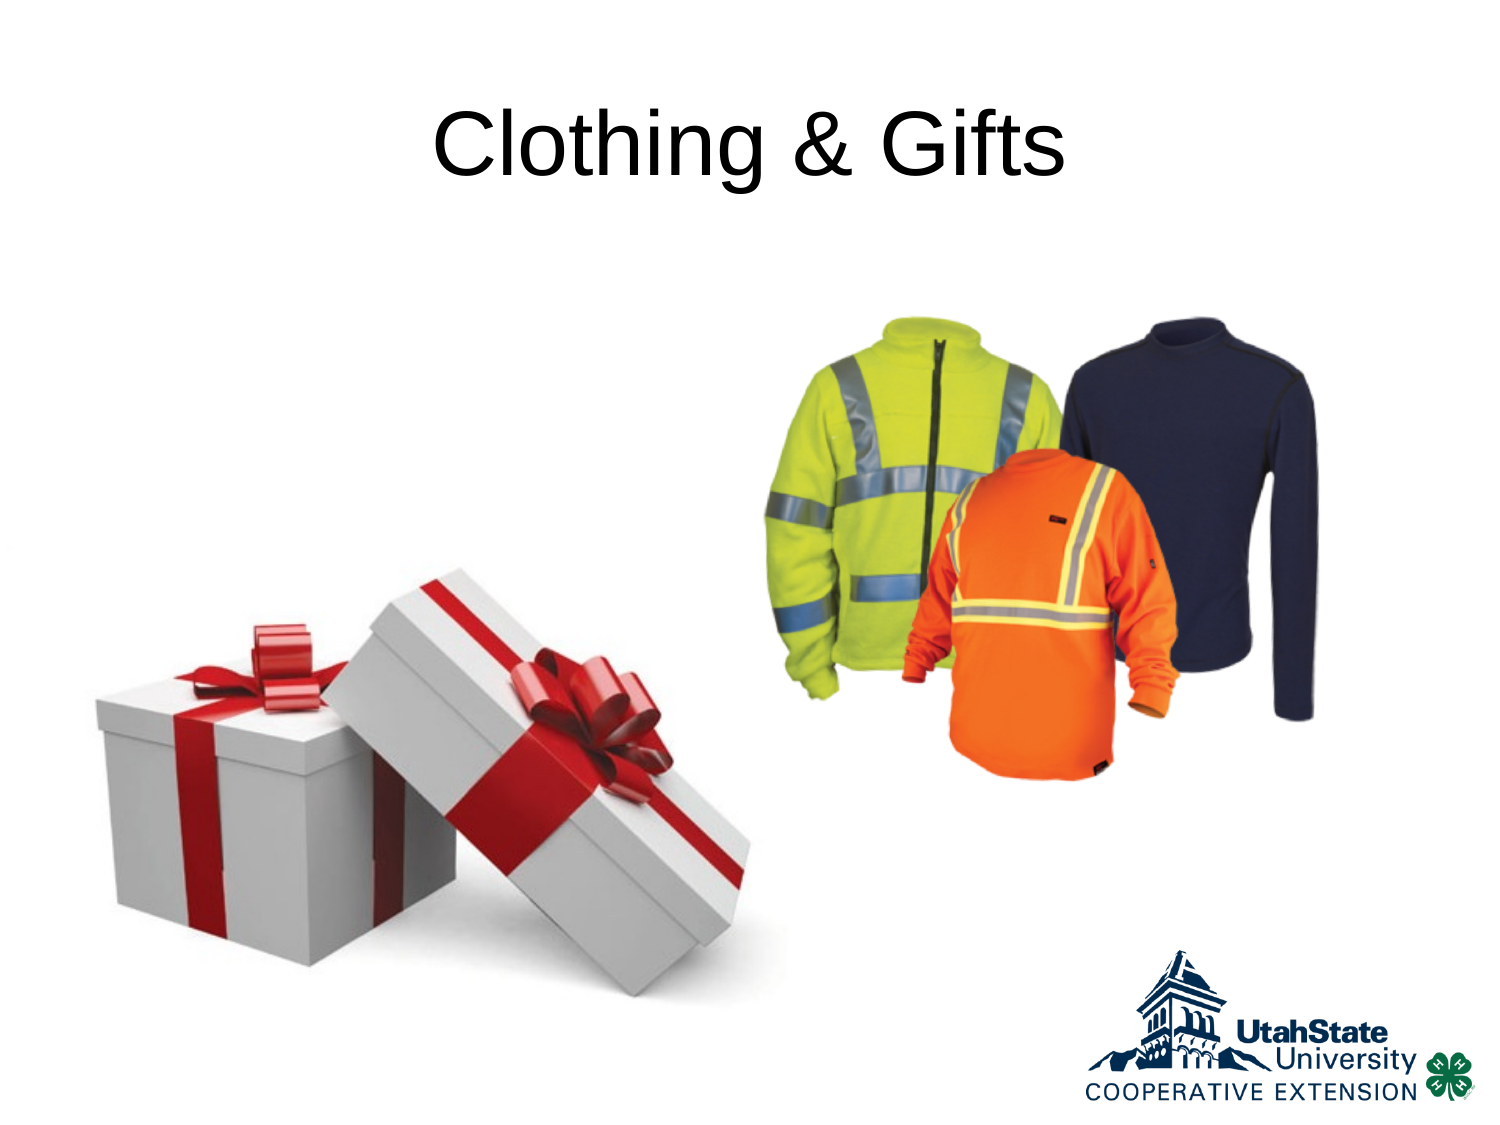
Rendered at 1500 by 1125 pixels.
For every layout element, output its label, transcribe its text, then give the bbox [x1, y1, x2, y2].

picture [0, 289, 1341, 1037]
picture [1085, 949, 1476, 1101]
title Clothing & Gifts [74, 44, 1426, 233]
